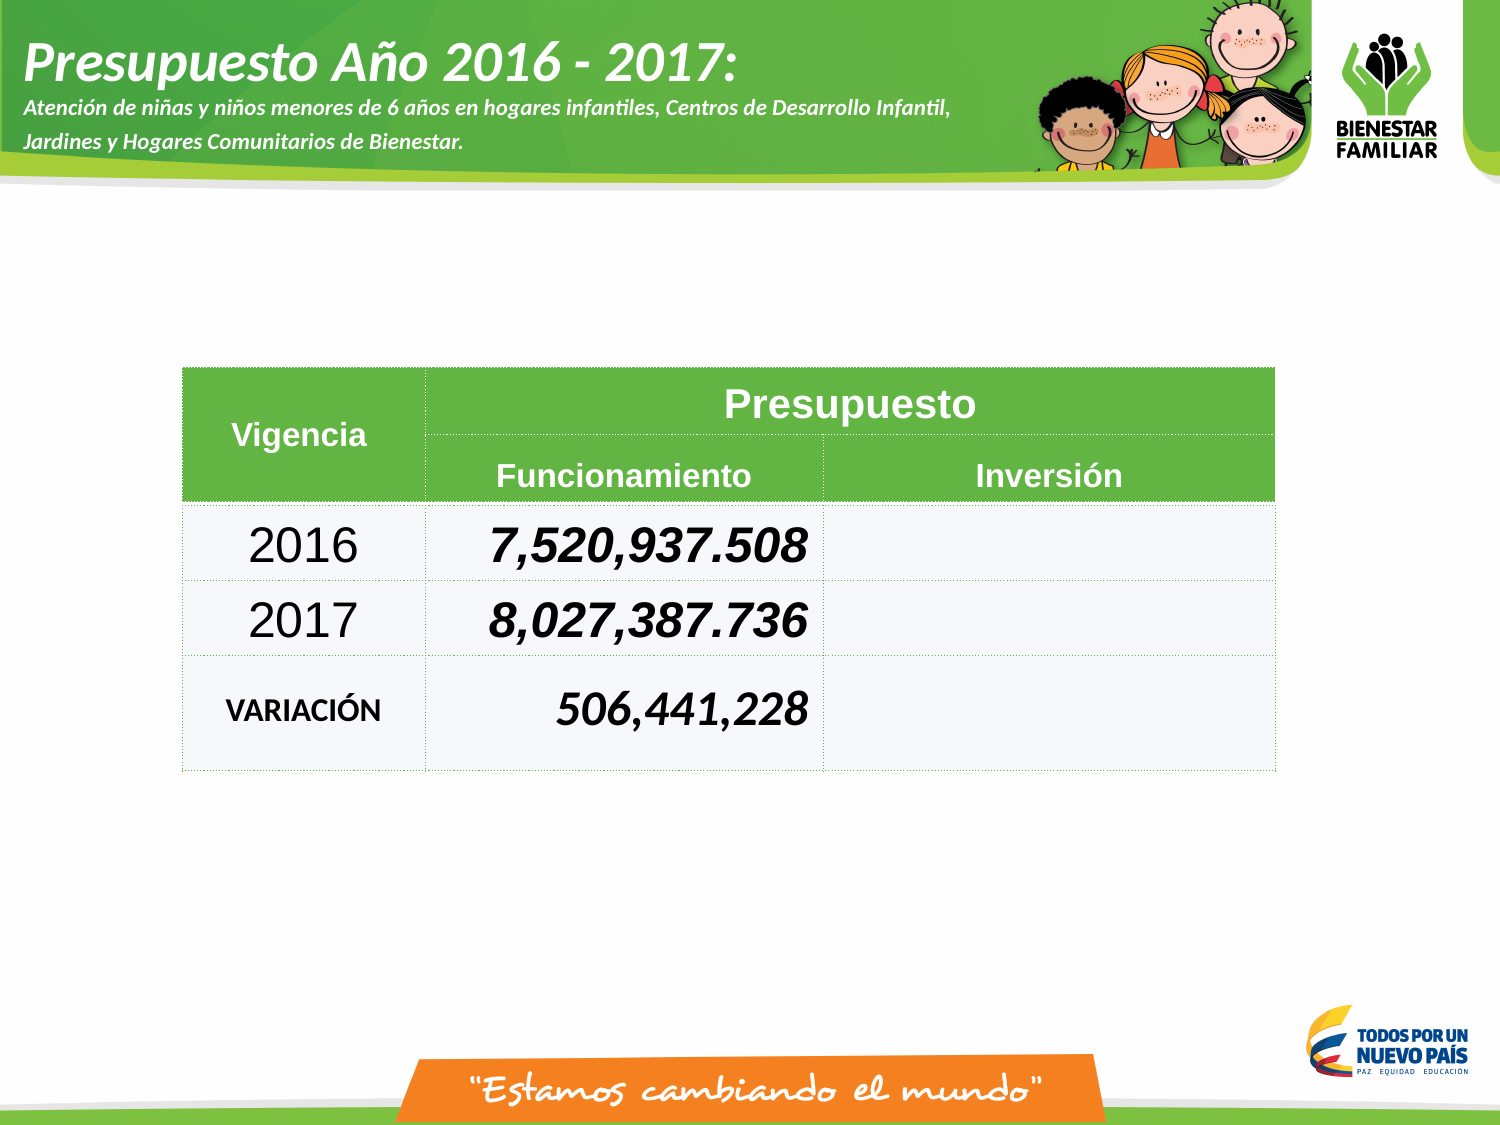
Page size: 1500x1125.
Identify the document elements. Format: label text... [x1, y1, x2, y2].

table_header [823, 506, 1275, 581]
table_cell Inversión [823, 435, 1275, 502]
table_cell 8,027,387.736 [425, 581, 823, 656]
table_header Presupuesto [425, 367, 1275, 435]
text_box Presupuesto Año 2016 - 2017: Atención de niñas y niños menores de 6 años en hogares infantiles, Centros de Desarrollo Infantil, Jardines y Hogares Comunitarios de Bienestar. [8, 15, 1034, 163]
table_cell 2017 [182, 581, 425, 656]
picture [0, 0, 1500, 1125]
table_header 7,520,937.508 [425, 506, 823, 581]
table_cell [823, 656, 1275, 771]
table_cell Funcionamiento [425, 435, 823, 502]
table_header Vigencia [182, 367, 425, 502]
table_cell VARIACIÓN [182, 656, 425, 771]
table_header 2016 [182, 506, 425, 581]
table_cell [823, 581, 1275, 656]
table_cell 506,441,228 [425, 656, 823, 771]
